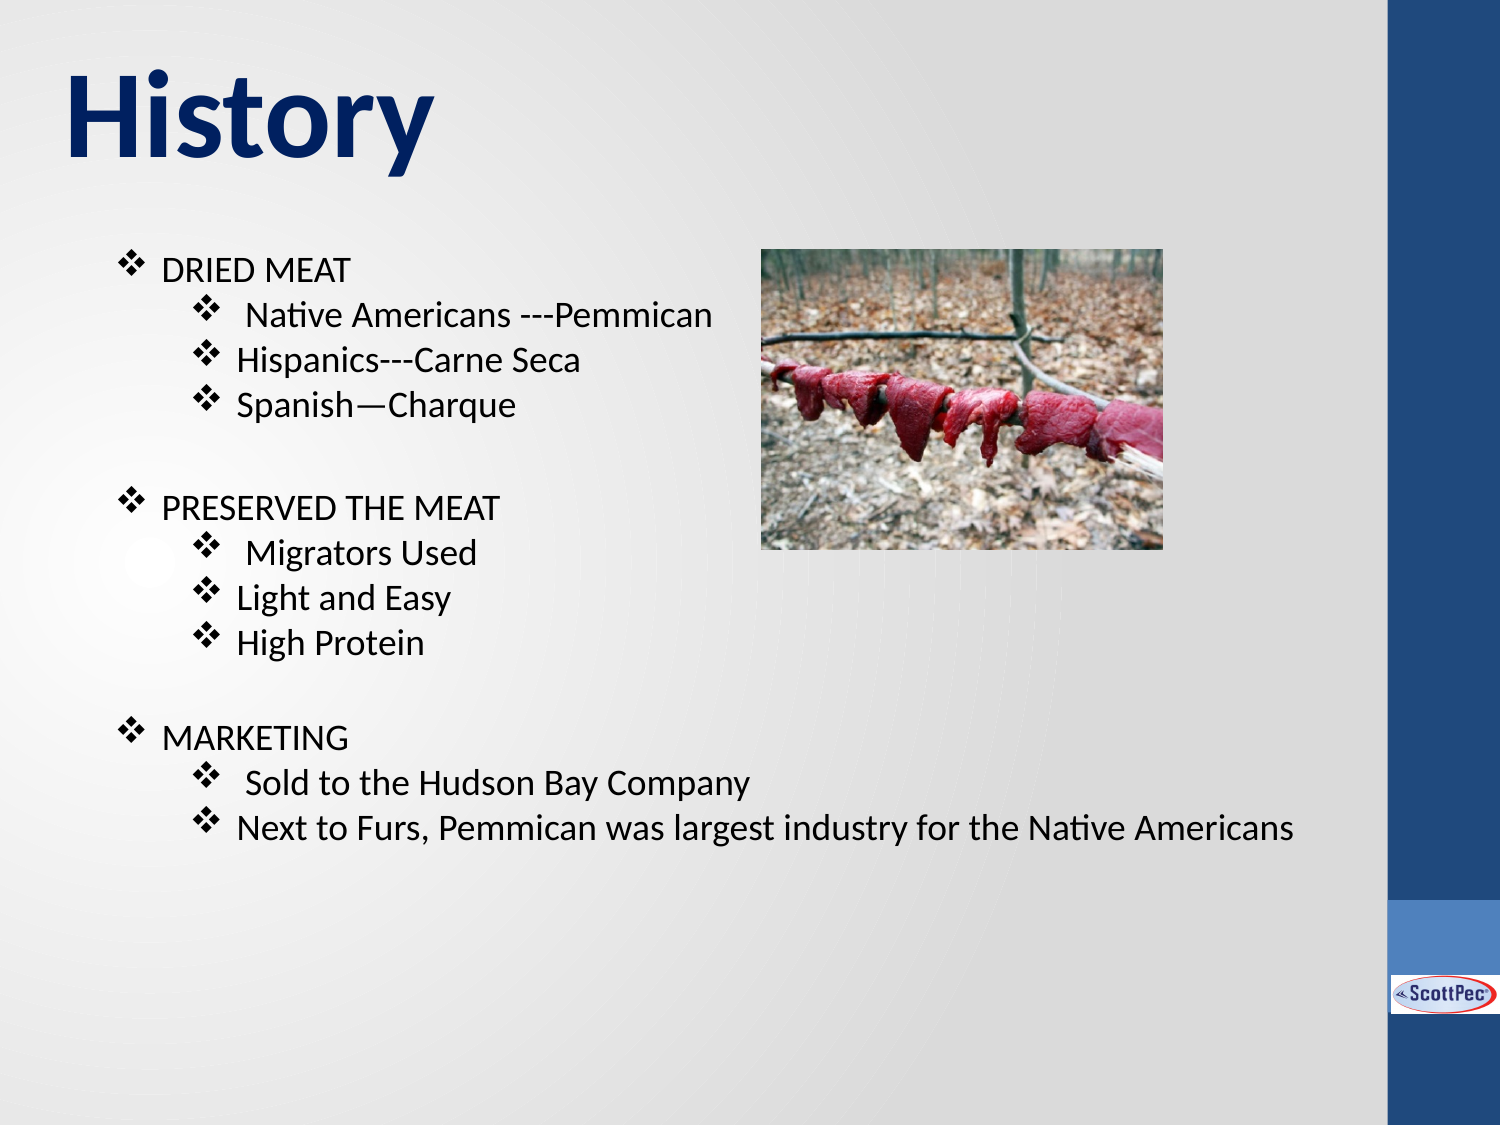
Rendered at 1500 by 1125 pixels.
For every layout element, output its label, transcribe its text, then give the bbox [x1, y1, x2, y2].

text_box DRIED MEAT Native Americans ---Pemmican Hispanics---Carne Seca Spanish—Charque [99, 237, 1263, 475]
picture [761, 248, 1163, 551]
text_box MARKETING Sold to the Hudson Bay Company Next to Furs, Pemmican was largest industry for the Native Americans [99, 705, 1313, 855]
picture [1390, 974, 1500, 1015]
text_box History [49, 24, 1238, 190]
text_box PRESERVED THE MEAT Migrators Used Light and Easy High Protein [99, 475, 1263, 670]
